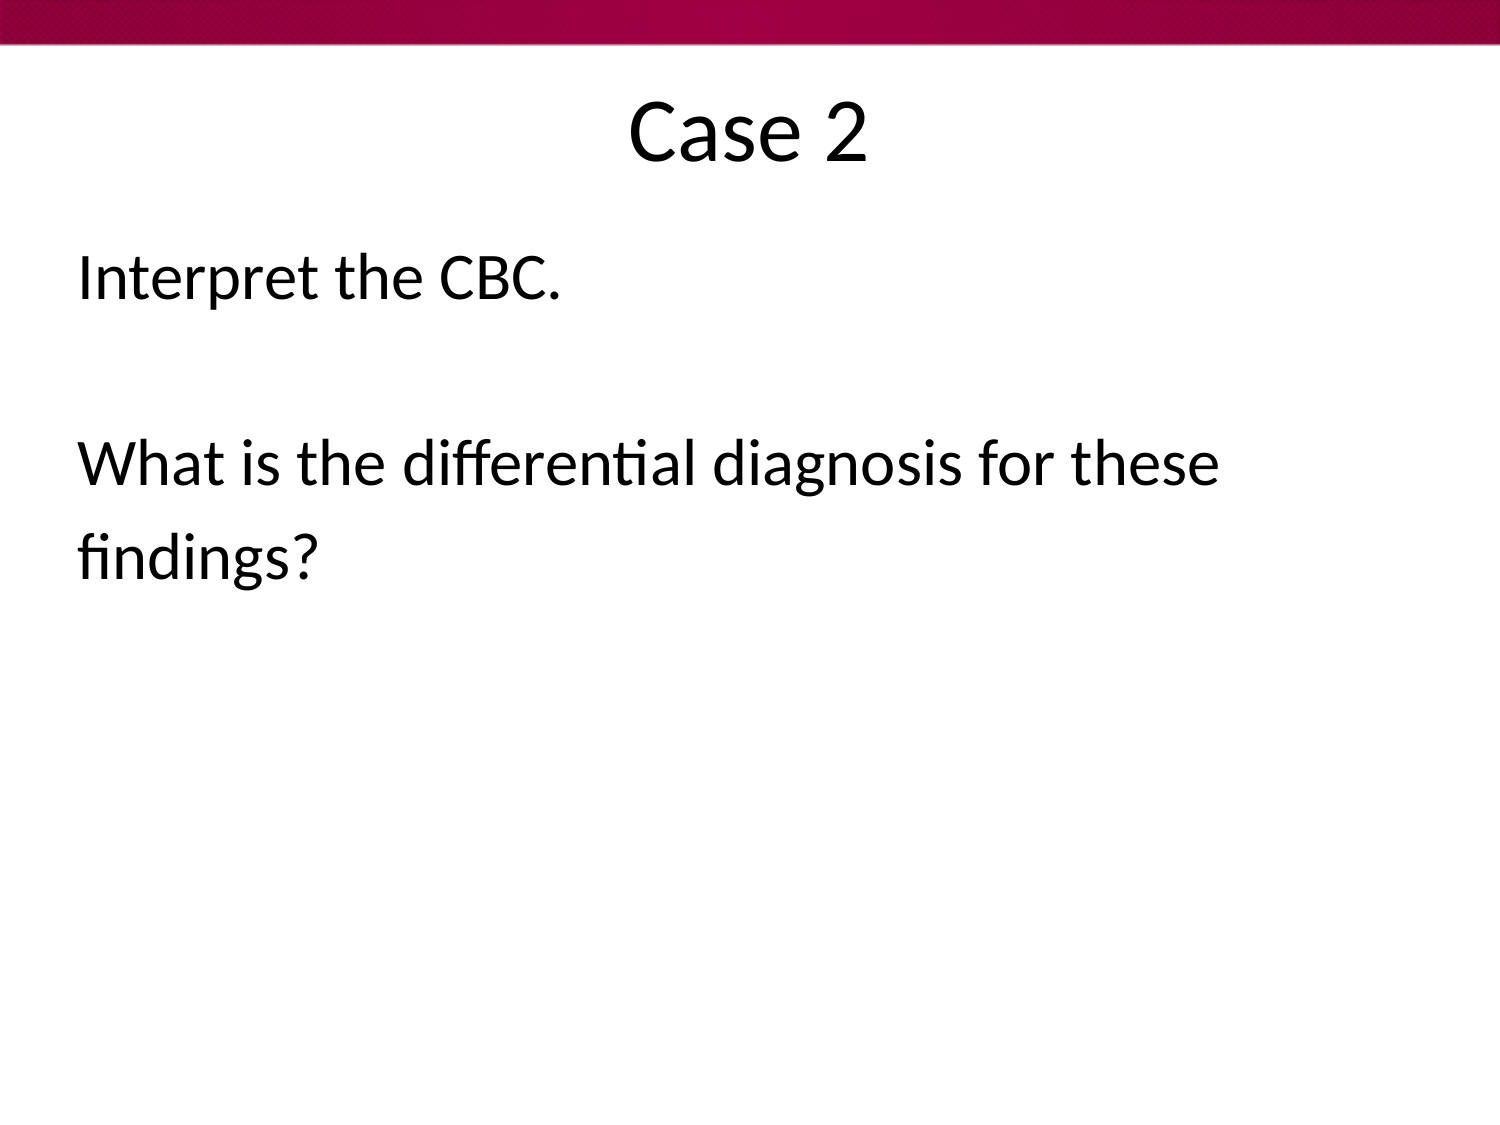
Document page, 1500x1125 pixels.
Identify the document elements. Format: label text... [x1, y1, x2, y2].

title Case 2 [75, 62, 1425, 250]
list Interpret the CBC. What is the differential diagnosis for these findings? [62, 224, 1413, 968]
picture [0, 0, 1500, 1125]
